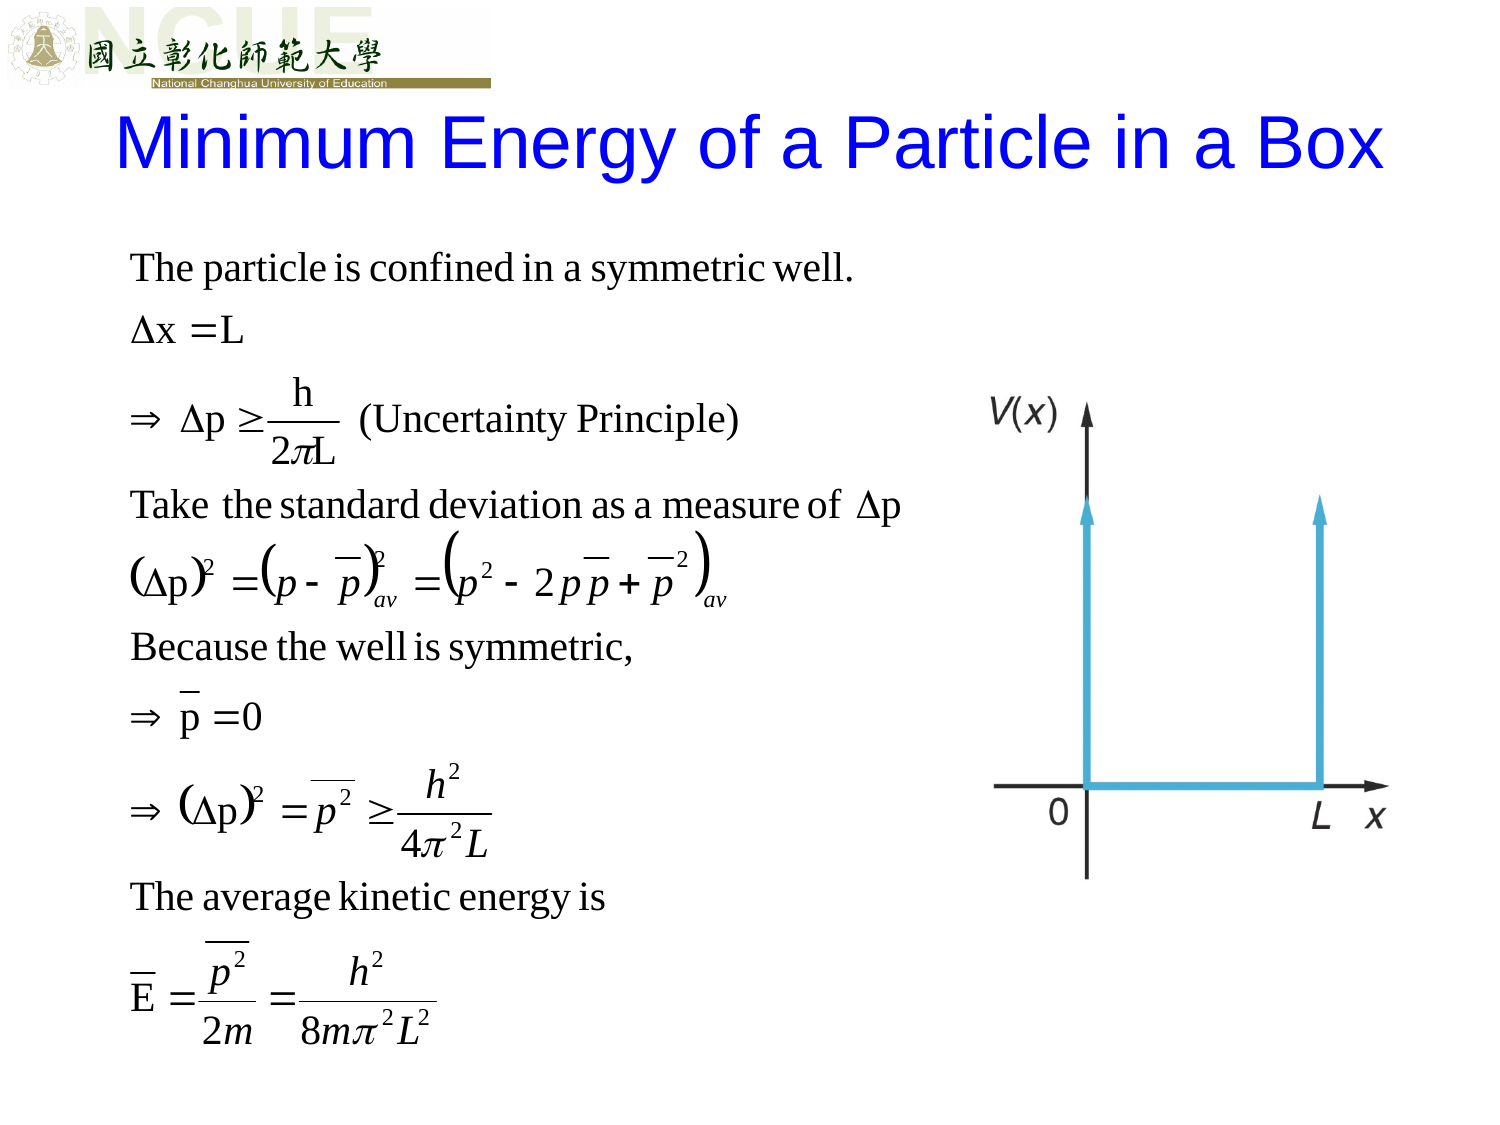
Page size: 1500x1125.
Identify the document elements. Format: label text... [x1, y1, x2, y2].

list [961, 373, 1408, 894]
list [123, 243, 911, 1055]
picture [7, 7, 491, 89]
title Minimum Energy of a Particle in a Box [74, 44, 1426, 233]
